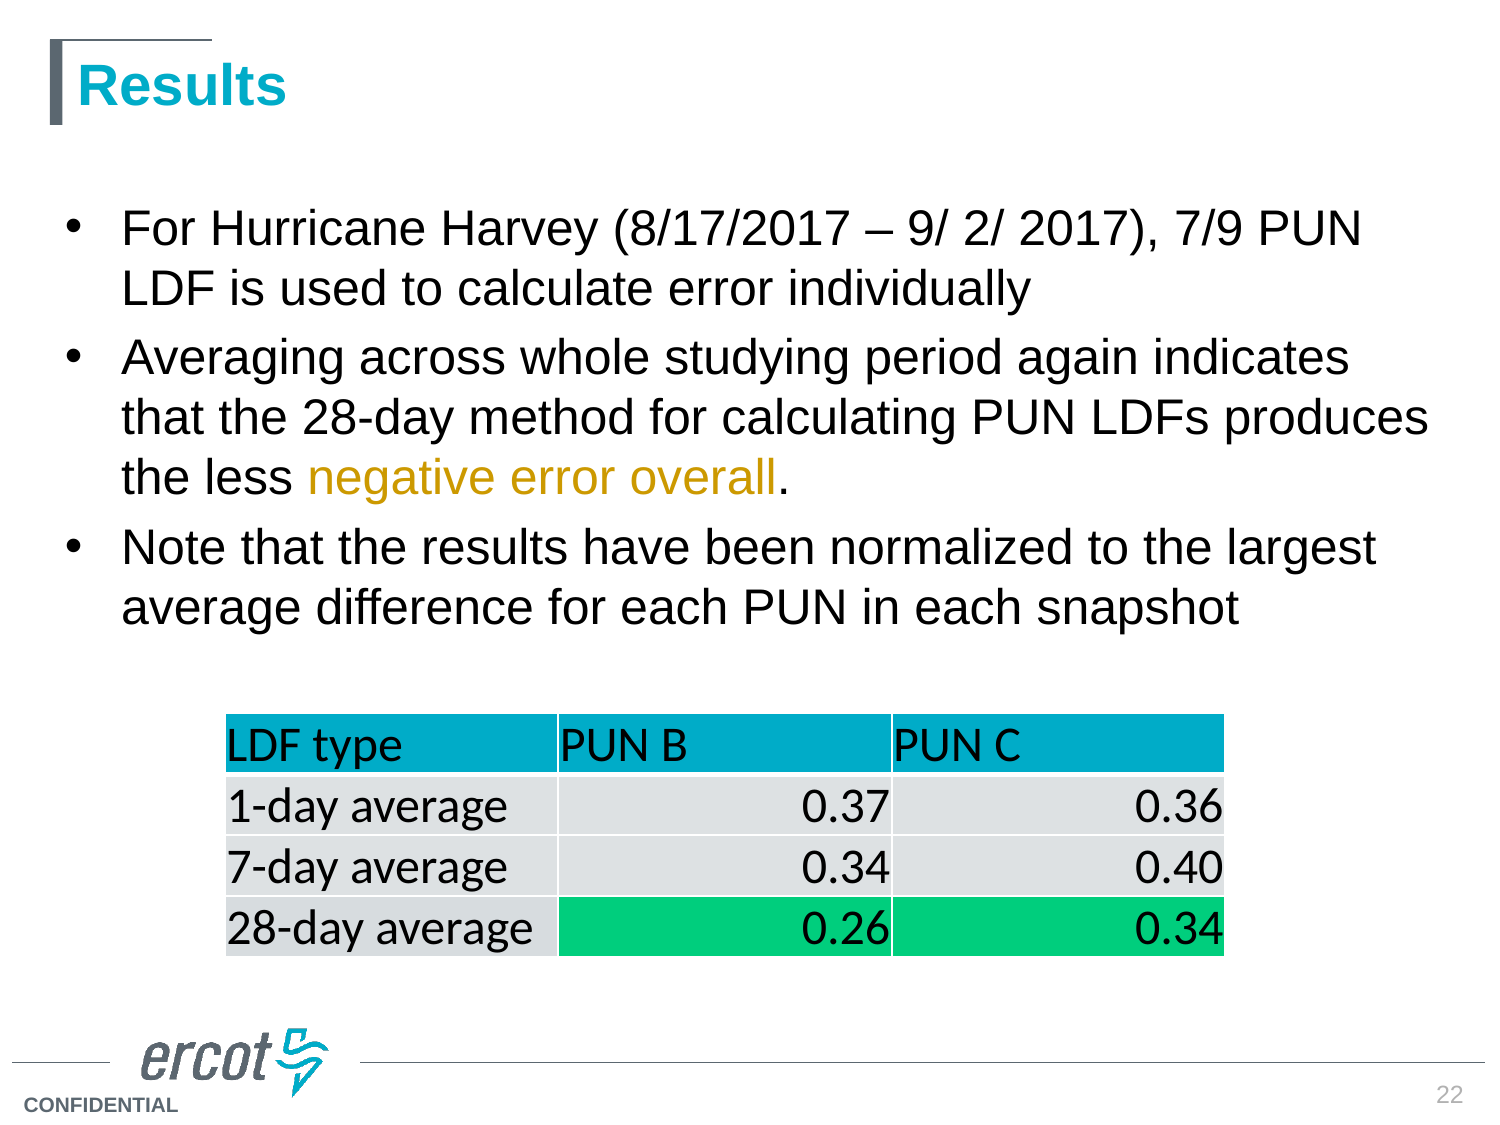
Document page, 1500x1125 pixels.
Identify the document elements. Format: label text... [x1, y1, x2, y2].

table_cell 1-day average [226, 777, 557, 834]
table_header PUN B [559, 714, 891, 772]
table_cell 0.34 [893, 897, 1224, 956]
slide_number 22 [1412, 1076, 1488, 1112]
table_cell 7-day average [226, 836, 557, 895]
table_cell 0.36 [893, 777, 1224, 834]
table_cell 0.40 [893, 836, 1224, 895]
table_cell 0.26 [559, 897, 891, 956]
title Results [62, 39, 1450, 125]
table_cell 28-day average [226, 897, 557, 956]
picture [137, 1024, 332, 1100]
table_header LDF type [226, 714, 557, 772]
list For Hurricane Harvey (8/17/2017 – 9/ 2/ 2017), 7/9 PUN LDF is used to calculate error individually Averaging across whole studying period again indicates that the 28-day method for calculating PUN LDFs produces the less negative error overall. Note that the results have been normalized to the largest average difference for each PUN in each snapshot [50, 187, 1450, 600]
table_cell 0.37 [559, 777, 891, 834]
table_cell 0.34 [559, 836, 891, 895]
table_header PUN C [893, 714, 1224, 772]
